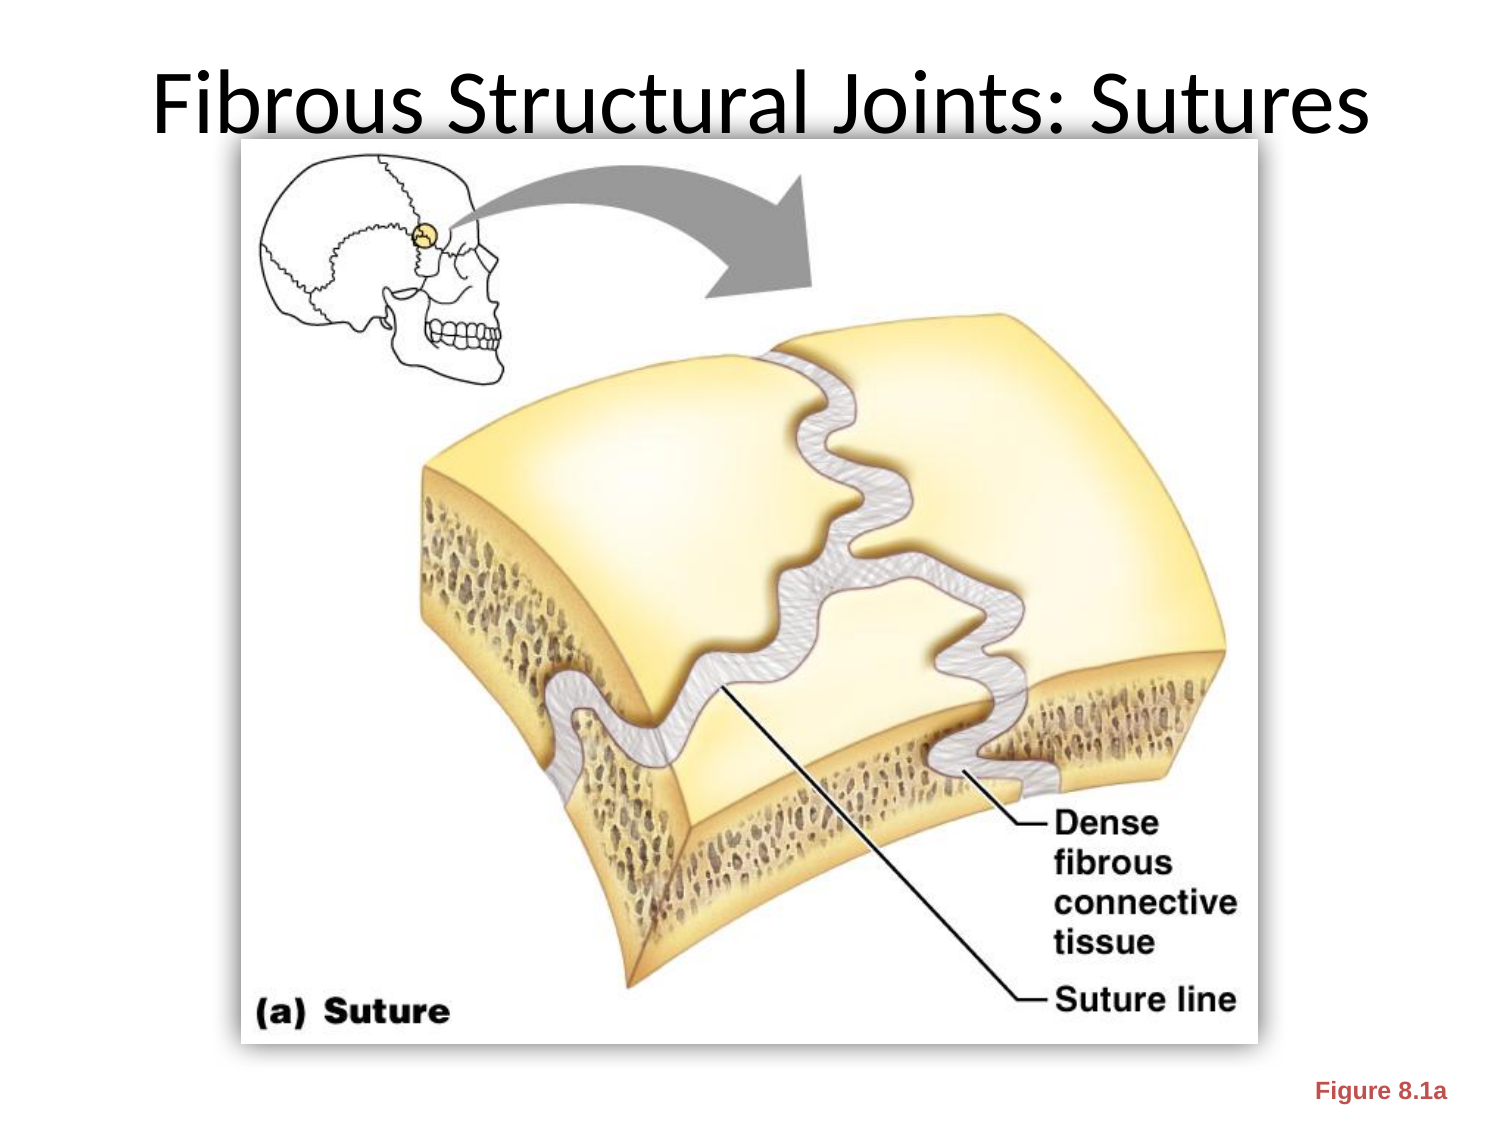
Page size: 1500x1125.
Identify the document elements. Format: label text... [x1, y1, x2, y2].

text_box Figure 8.1a [1200, 1067, 1463, 1113]
title Fibrous Structural Joints: Sutures [87, 23, 1438, 172]
picture [241, 139, 1259, 1044]
